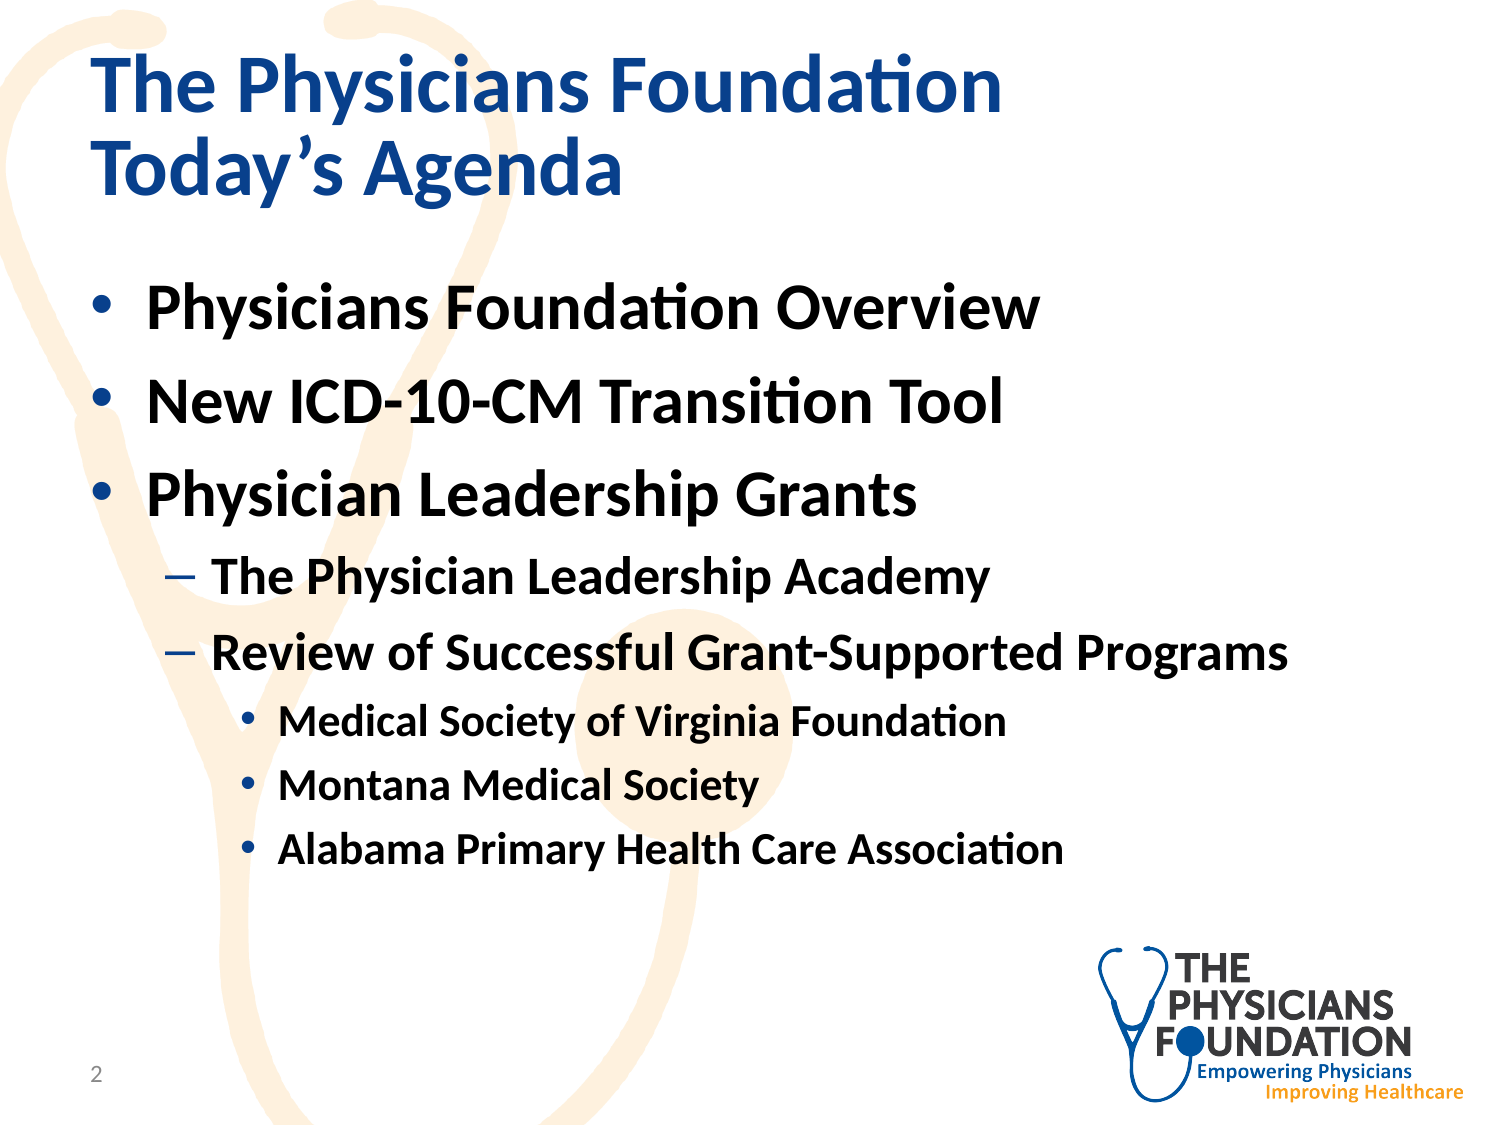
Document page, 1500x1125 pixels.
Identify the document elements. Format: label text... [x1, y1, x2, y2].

slide_number 2 [75, 1042, 194, 1103]
picture [1098, 946, 1464, 1103]
list Physicians Foundation Overview New ICD-10-CM Transition Tool Physician Leadership Grants The Physician Leadership Academy Review of Successful Grant-Supported Programs Medical Society of Virginia Foundation Montana Medical Society Alabama Primary Health Care Association [74, 255, 1426, 999]
title The Physicians Foundation Today’s Agenda [74, 38, 1426, 227]
picture [0, 0, 793, 1125]
